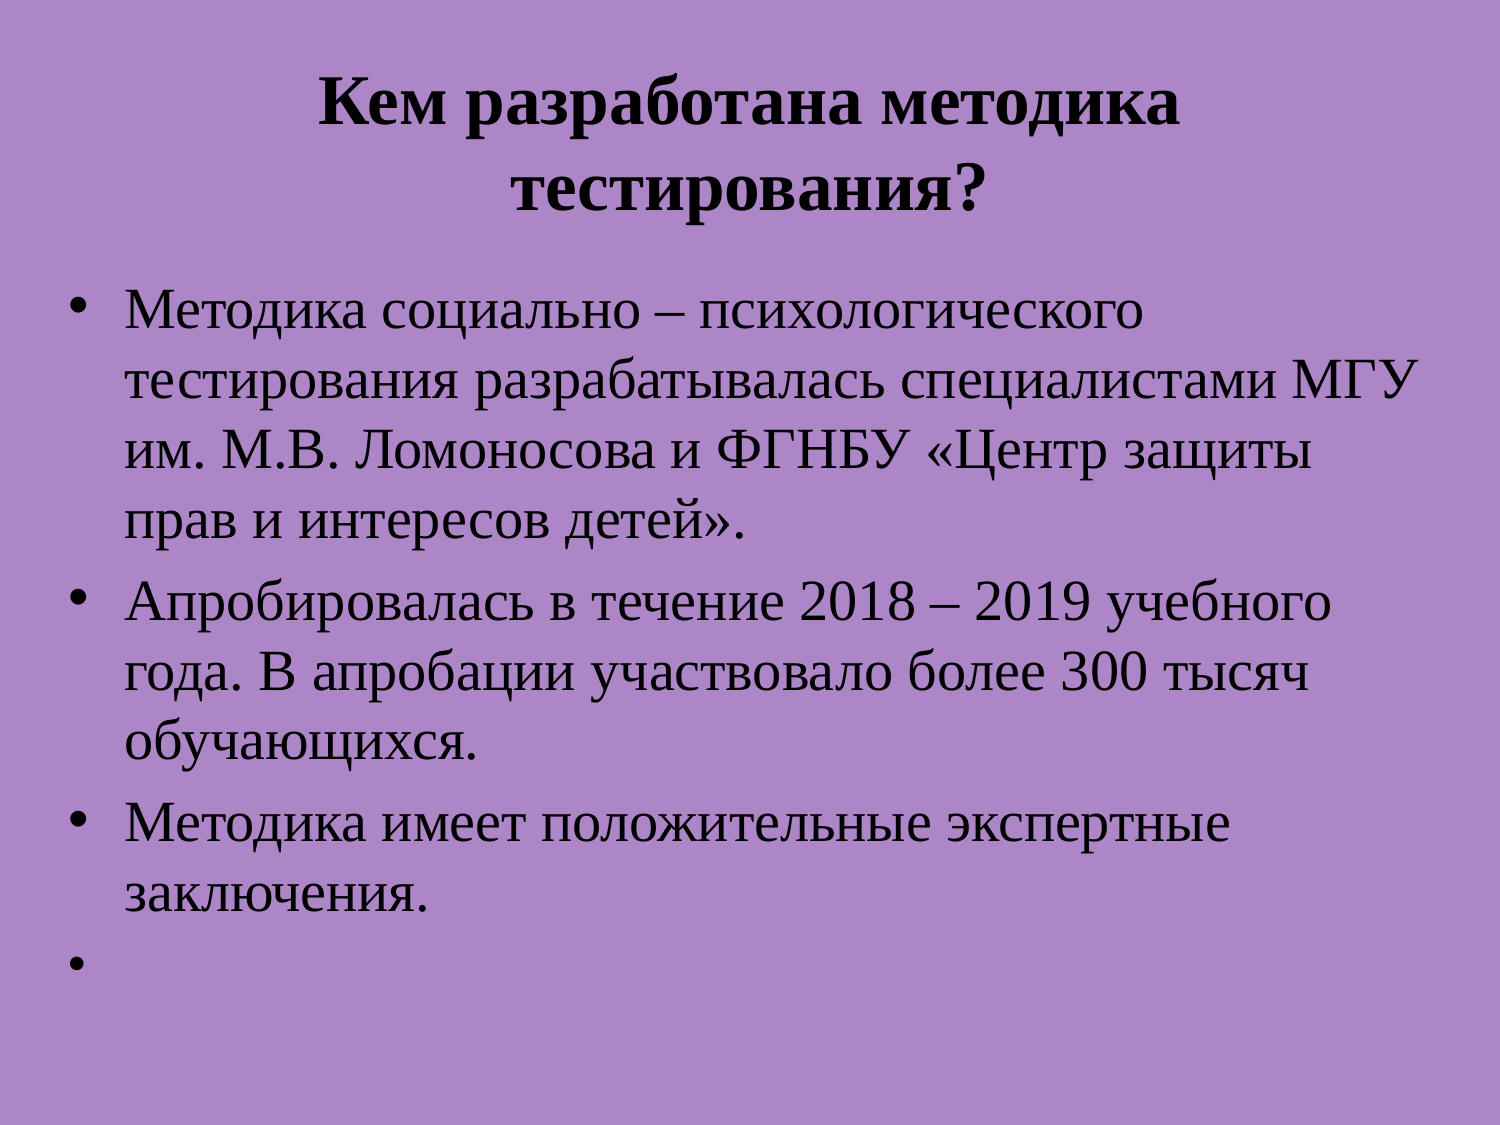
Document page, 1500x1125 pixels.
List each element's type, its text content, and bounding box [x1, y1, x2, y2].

list Методика социально – психологического тестирования разрабатывалась специалистами МГУ им. М.В. Ломоносова и ФГНБУ «Центр защиты прав и интересов детей». Апробировалась в течение 2018 – 2019 учебного года. В апробации участвовало более 300 тысяч обучающихся. Методика имеет положительные экспертные заключения. [53, 262, 1447, 1059]
title Кем разработана методика тестирования? [75, 45, 1425, 233]
